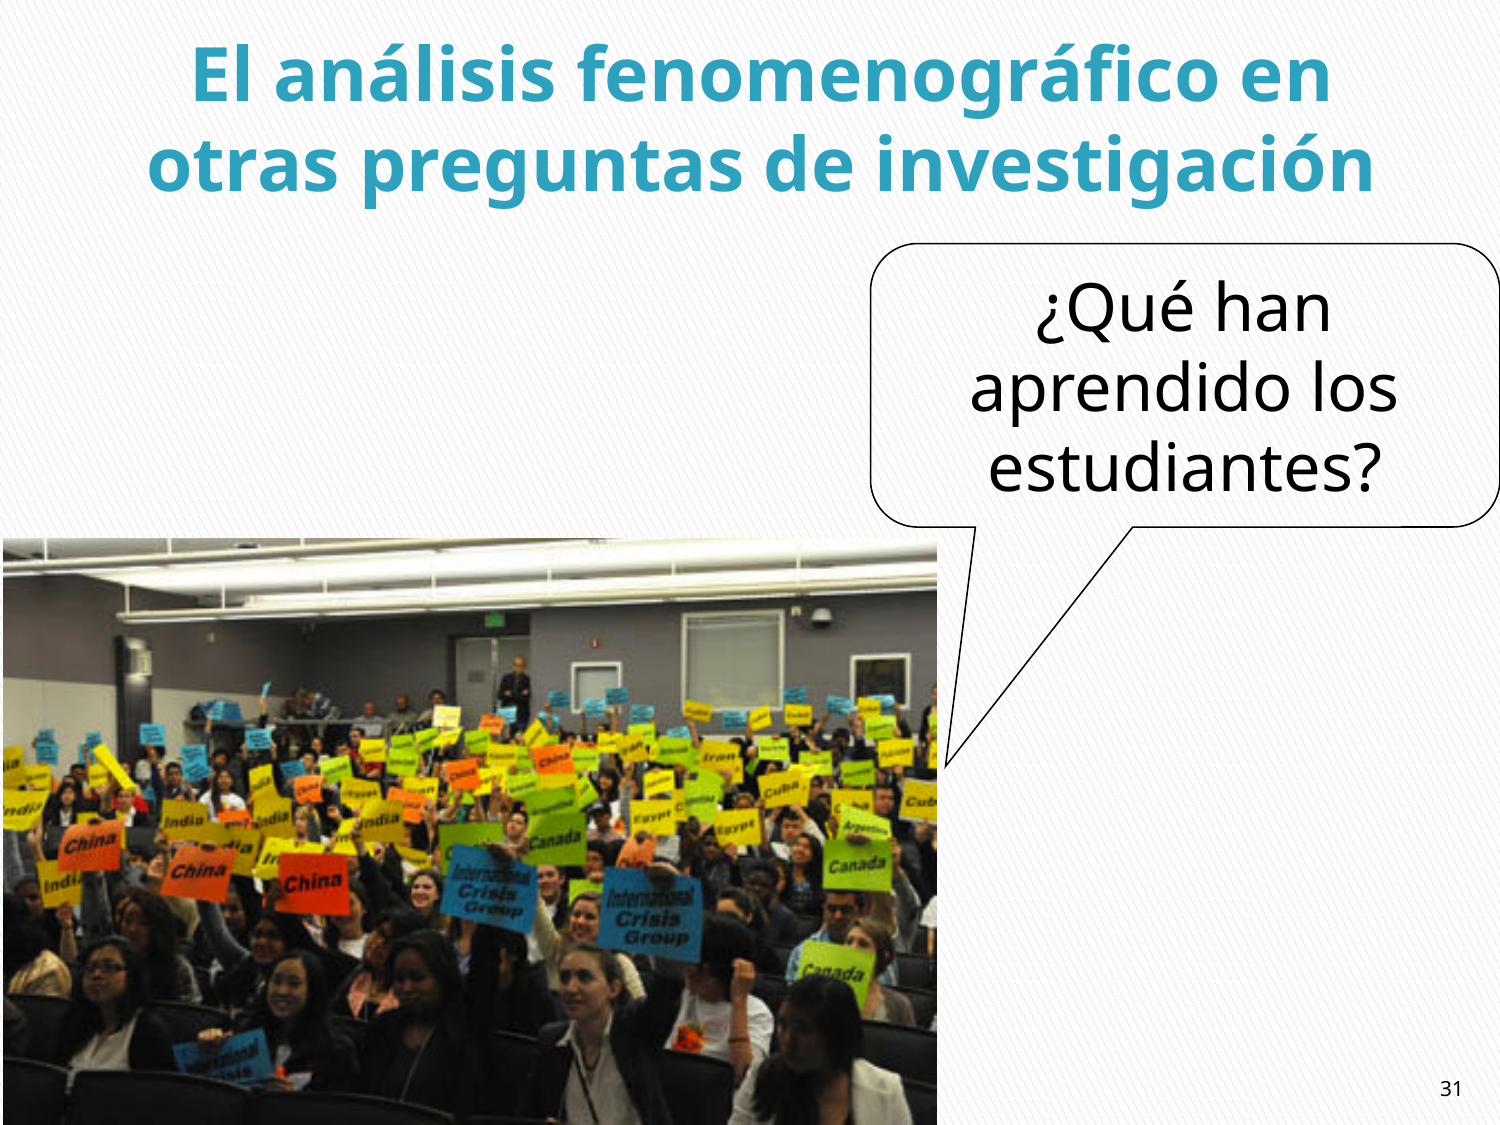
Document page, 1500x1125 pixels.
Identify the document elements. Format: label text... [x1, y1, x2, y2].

text_box El análisis fenomenográfico en otras preguntas de investigación [76, 19, 1447, 214]
text_box ¿Qué han aprendido los estudiantes? [870, 243, 1500, 767]
slide_number 31 [1418, 1051, 1479, 1112]
picture [3, 538, 937, 1125]
